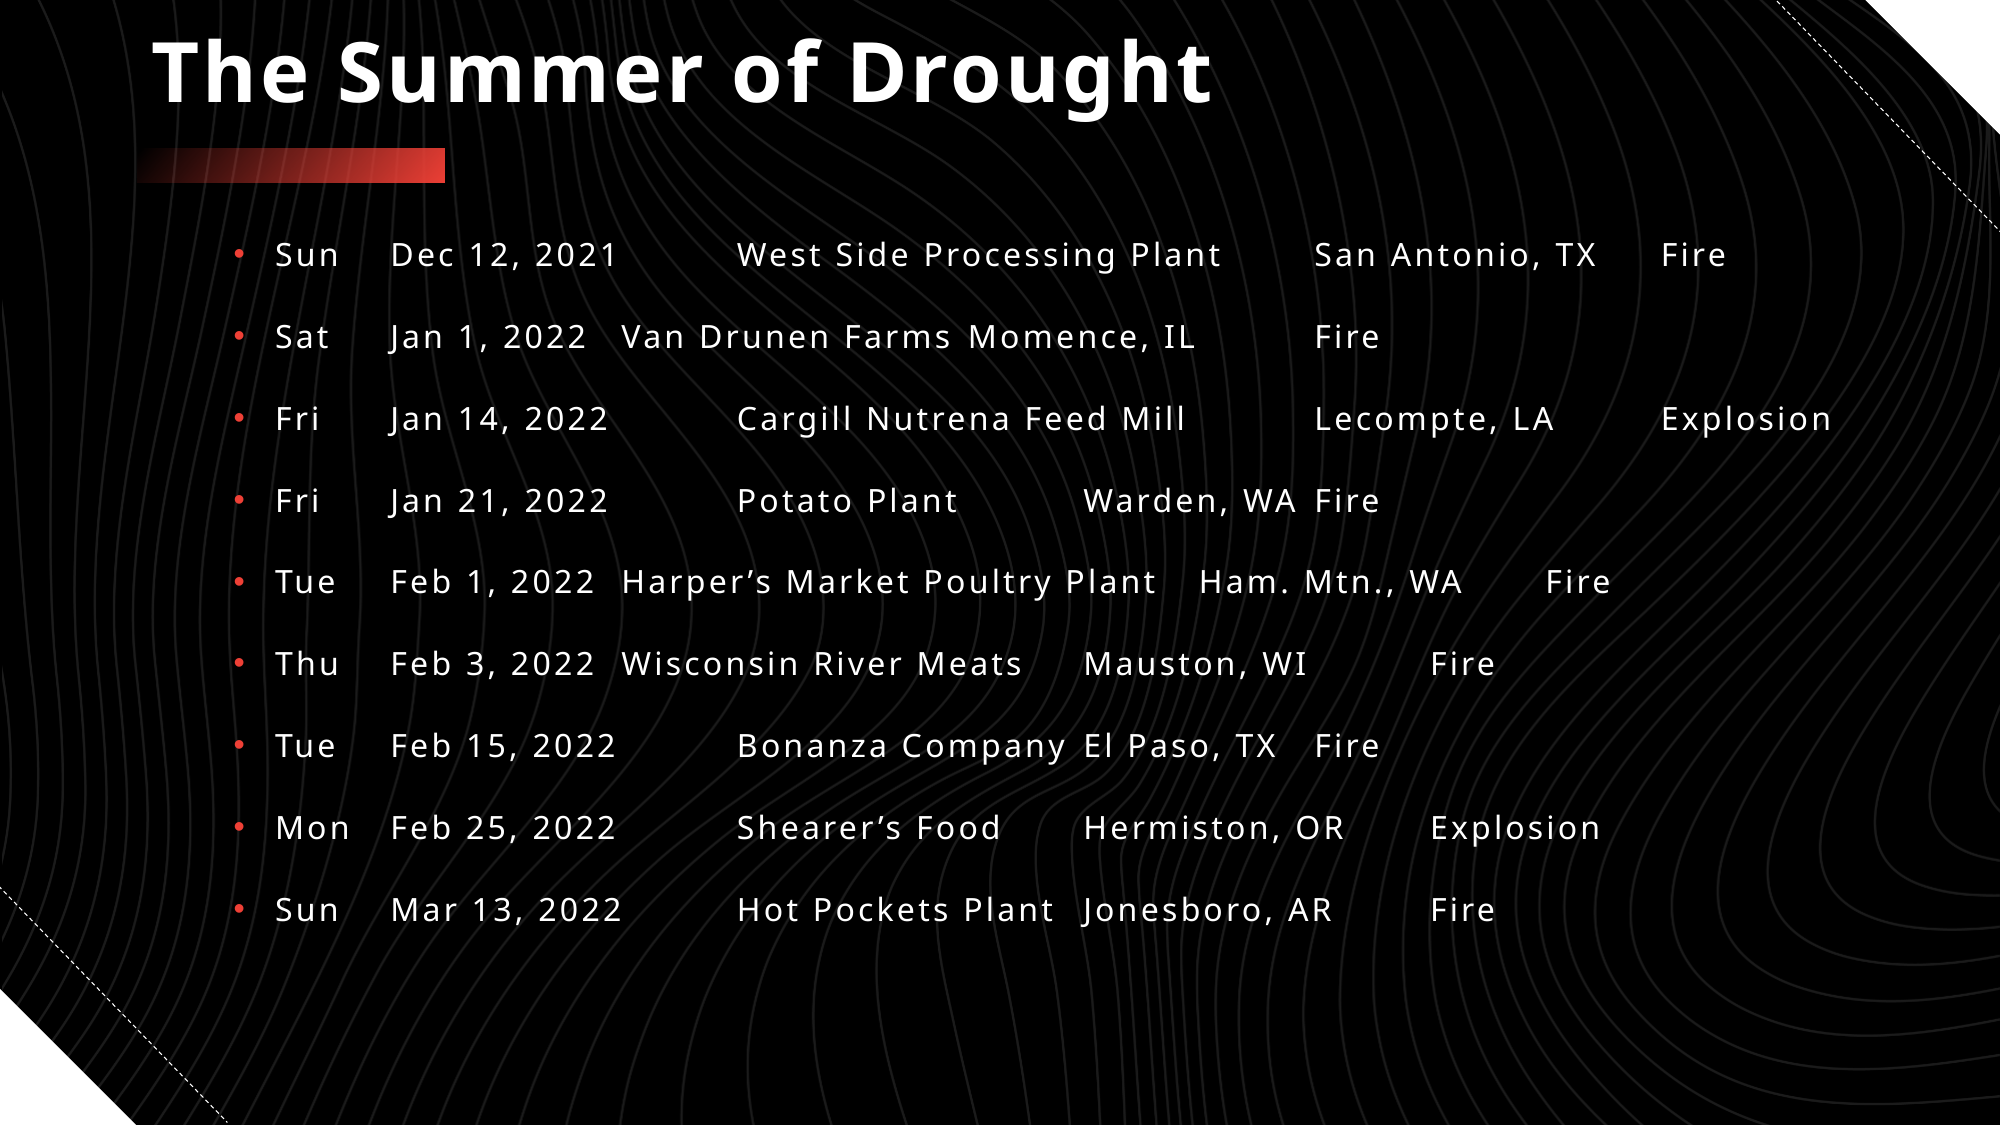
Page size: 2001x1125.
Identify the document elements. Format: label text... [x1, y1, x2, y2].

title The Summer of Drought [136, 27, 1863, 124]
list Sun Dec 12, 2021 West Side Processing Plant San Antonio, TX Fire Sat Jan 1, 2022 Van Drunen Farms Momence, IL Fire Fri Jan 14, 2022 Cargill Nutrena Feed Mill Lecompte, LA Explosion Fri Jan 21, 2022 Potato Plant Warden, WA Fire Tue Feb 1, 2022 Harper’s Market Poultry Plant Ham. Mtn., WA Fire Thu Feb 3, 2022 Wisconsin River Meats Mauston, WI Fire Tue Feb 15, 2022 Bonanza Company El Paso, TX Fire Mon Feb 25, 2022 Shearer’s Food Hermiston, OR Explosion Sun Mar 13, 2022 Hot Pockets Plant Jonesboro, AR Fire [136, 207, 1864, 946]
